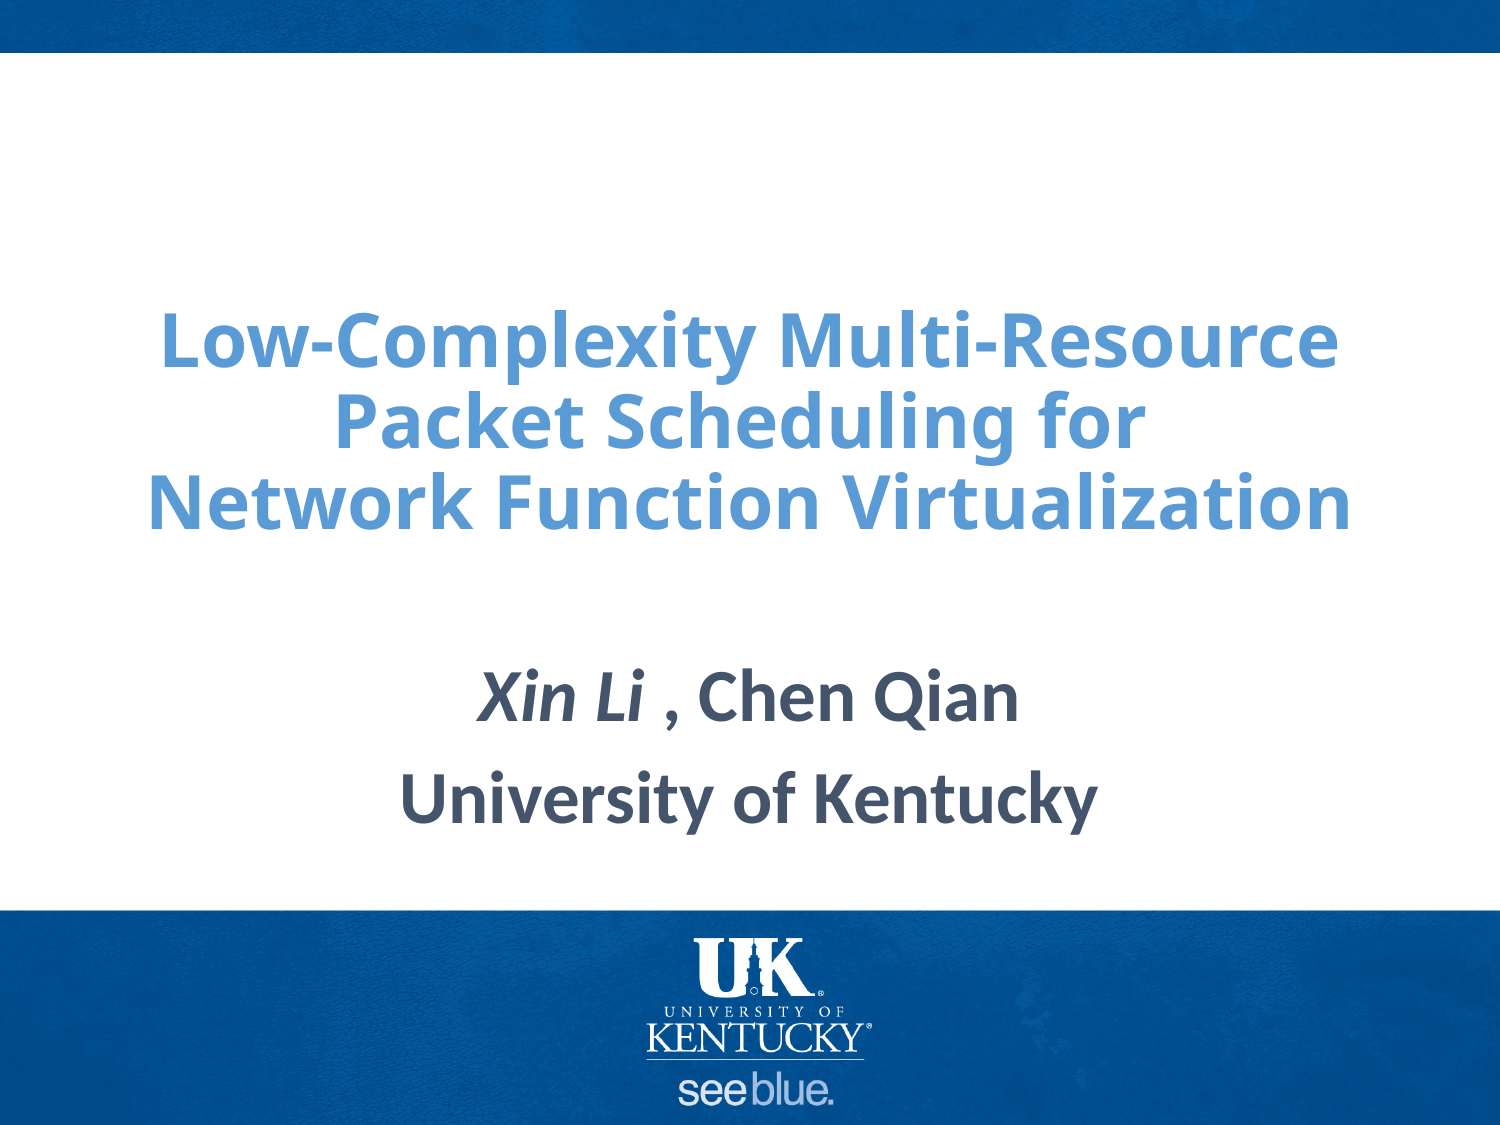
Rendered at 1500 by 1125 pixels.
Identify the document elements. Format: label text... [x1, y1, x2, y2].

picture [0, 0, 1500, 1125]
title Low-Complexity Multi-Resource Packet Scheduling for Network Function Virtualization [90, 161, 1409, 554]
subtitle Xin Li , Chen Qian University of Kentucky [187, 649, 1313, 921]
